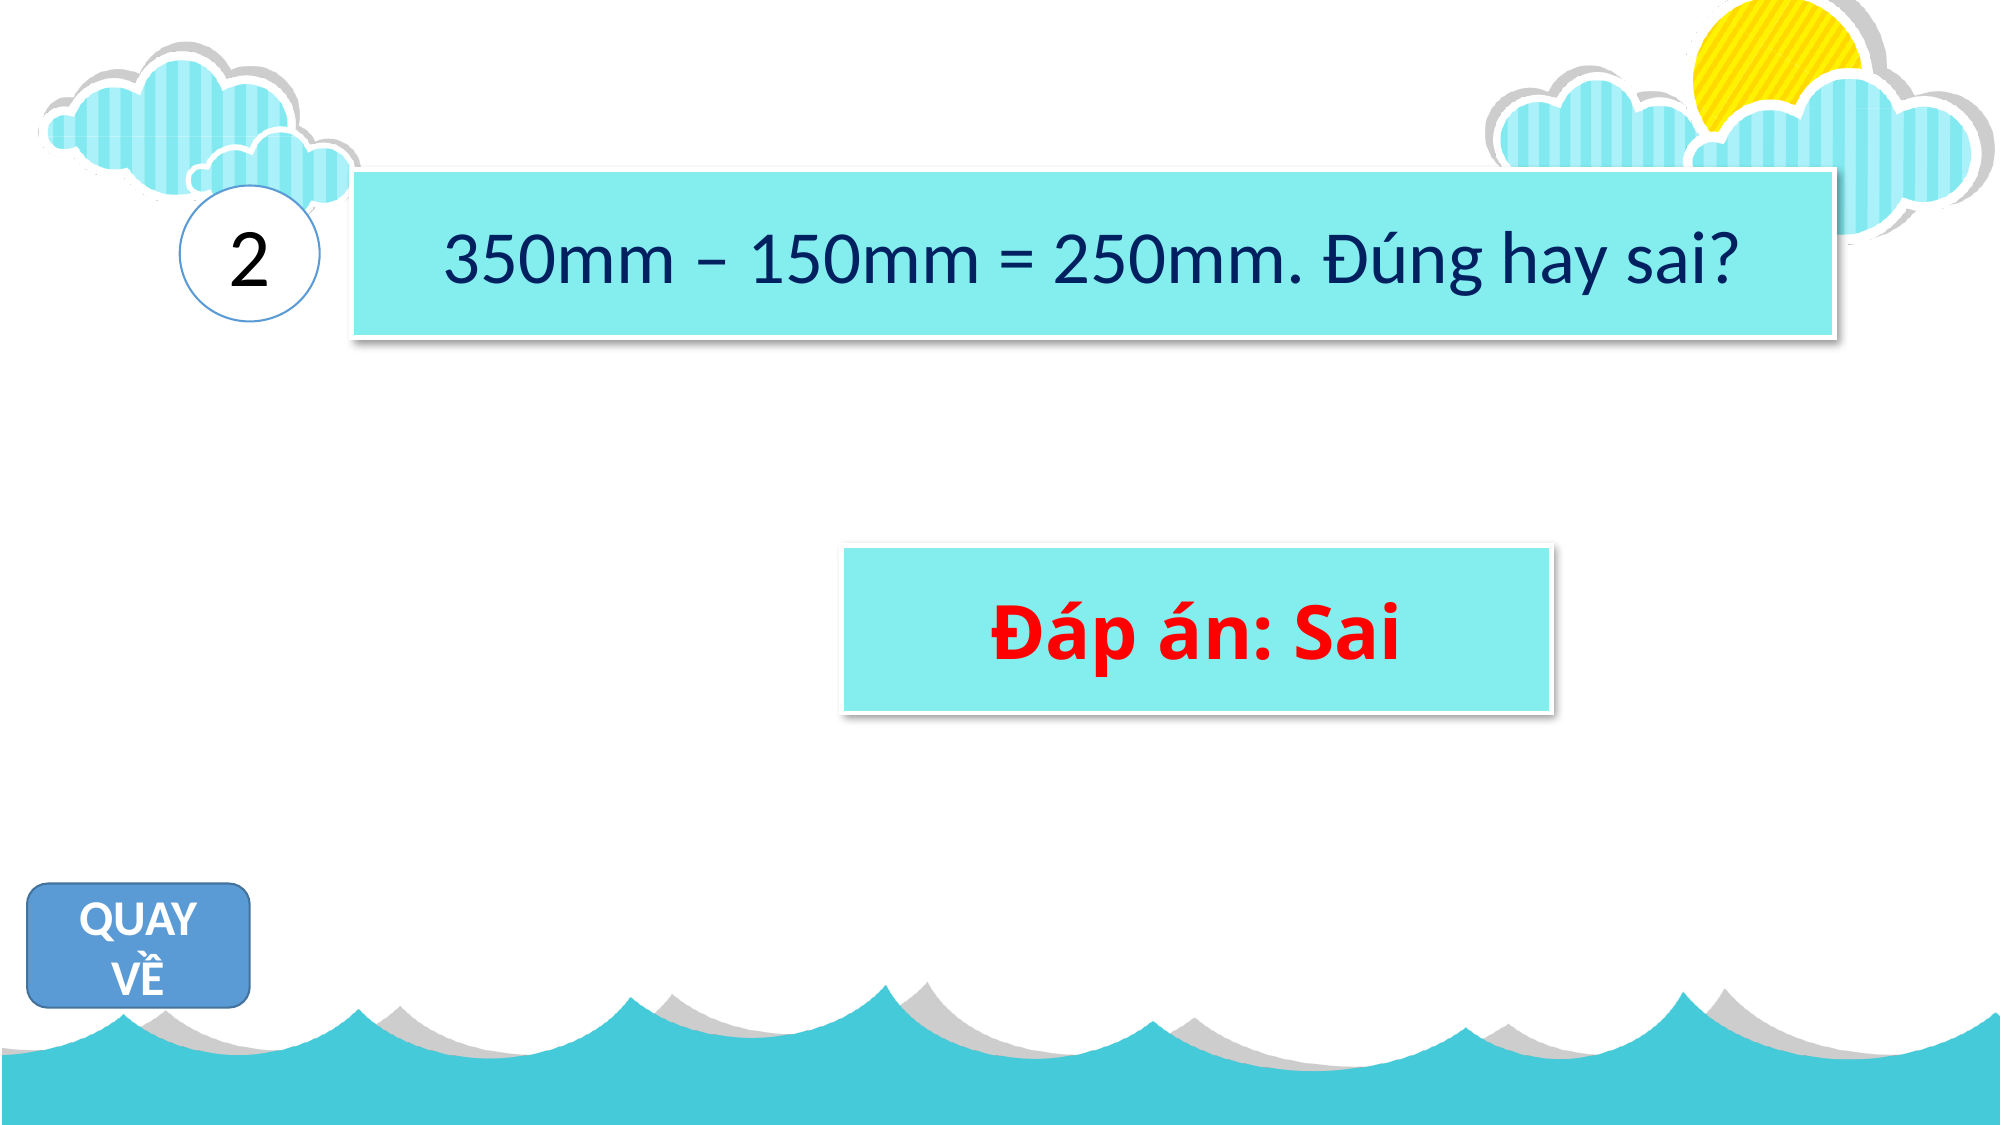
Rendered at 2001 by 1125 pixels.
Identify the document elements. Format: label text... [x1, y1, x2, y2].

text_box QUAY VỀ [26, 882, 251, 981]
text_box 350mm – 150mm = 250mm. Đúng hay sai? [351, 169, 1835, 338]
picture [0, 981, 2000, 1125]
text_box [1465, 0, 2000, 318]
text_box 2 [224, 318, 275, 323]
text_box Đáp án: Sai [841, 545, 1552, 713]
picture [0, 0, 507, 318]
